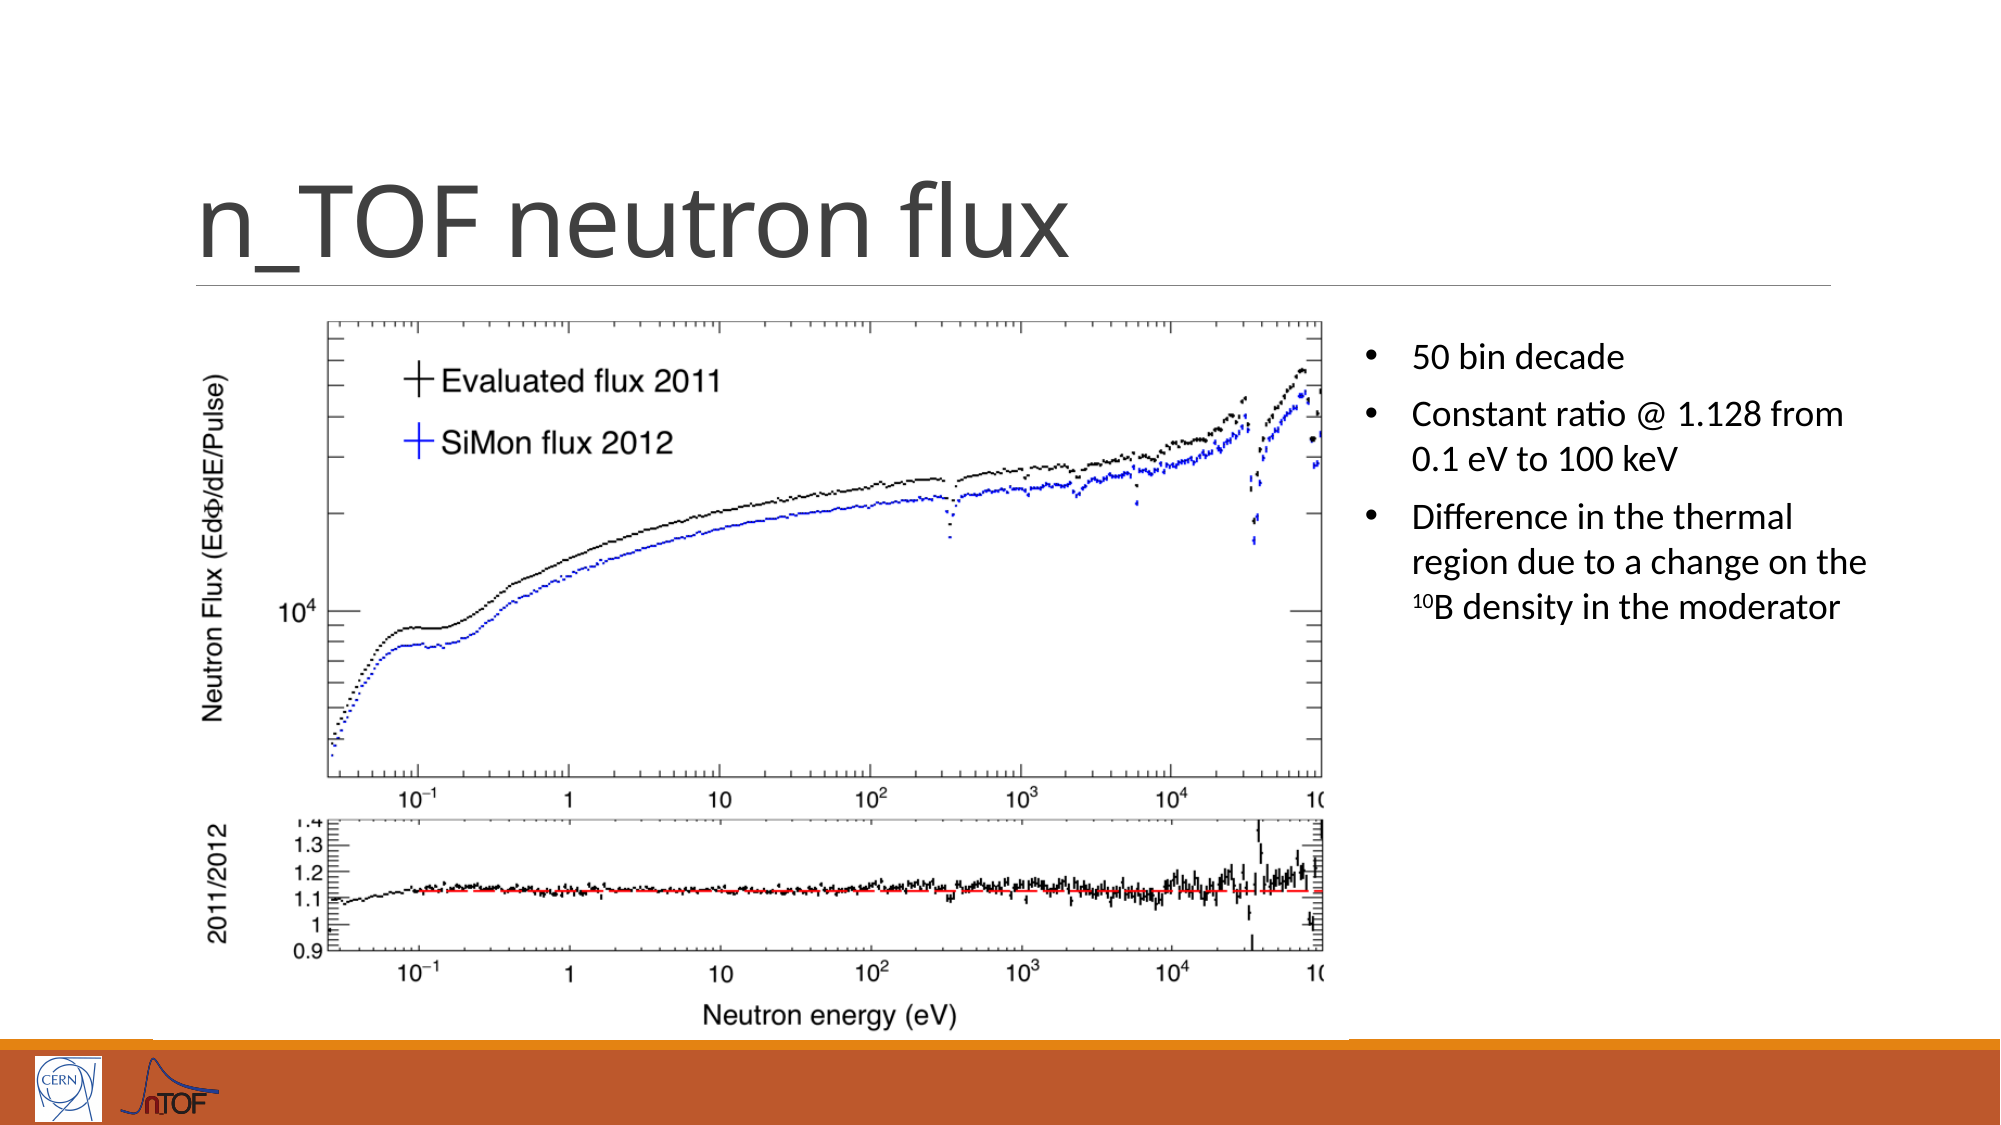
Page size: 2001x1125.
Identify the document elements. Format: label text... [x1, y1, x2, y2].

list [152, 306, 1350, 1041]
picture [35, 1056, 102, 1122]
title n_TOF neutron flux [180, 47, 1830, 285]
text_box 50 bin decade Constant ratio @ 1.128 from 0.1 eV to 100 keV Difference in the thermal region due to a change on the 10B density in the moderator [1356, 324, 1897, 635]
